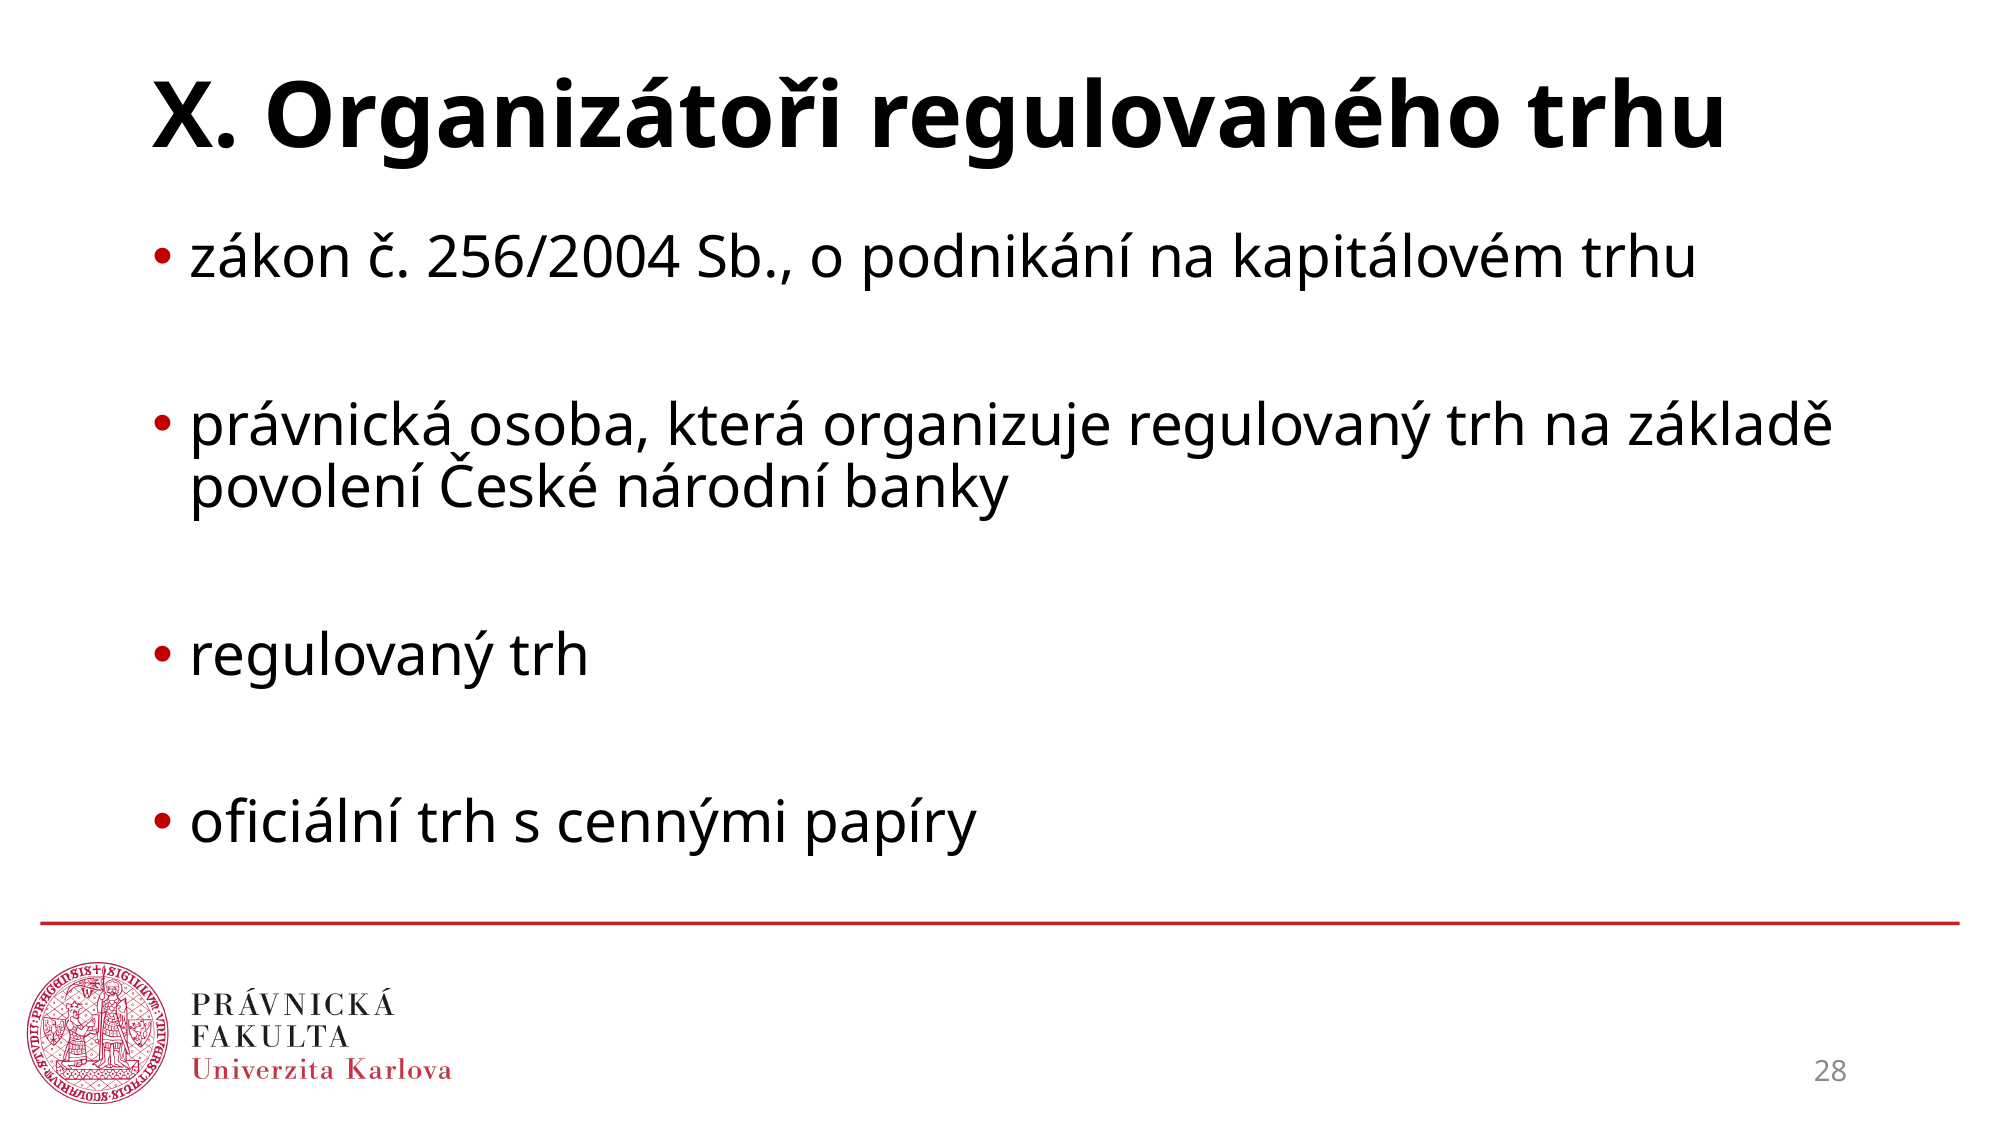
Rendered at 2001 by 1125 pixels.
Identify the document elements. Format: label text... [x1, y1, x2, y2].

list zákon č. 256/2004 Sb., o podnikání na kapitálovém trhu právnická osoba, která organizuje regulovaný trh na základě povolení České národní banky regulovaný trh oficiální trh s cennými papíry [137, 220, 1863, 905]
title X. Organizátoři regulovaného trhu [137, 2, 1863, 220]
picture [26, 962, 452, 1104]
slide_number 28 [1412, 1042, 1863, 1103]
